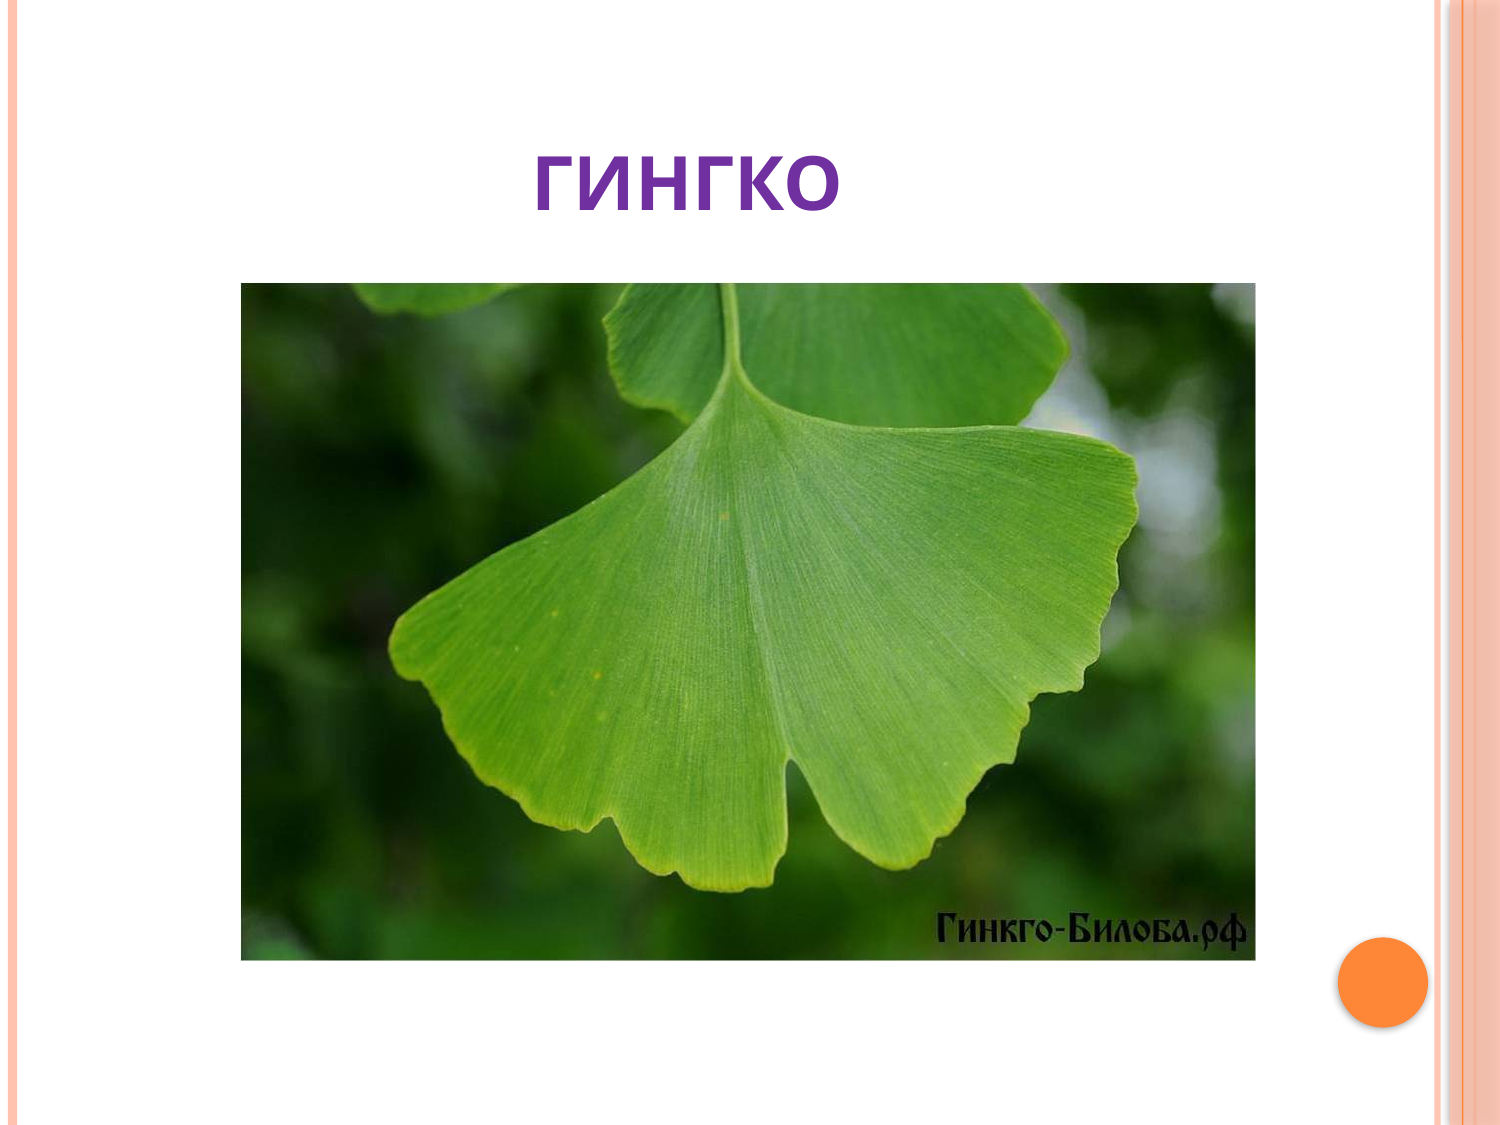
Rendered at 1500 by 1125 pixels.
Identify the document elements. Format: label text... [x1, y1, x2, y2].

title Гингко [75, 45, 1300, 233]
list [240, 281, 1257, 962]
